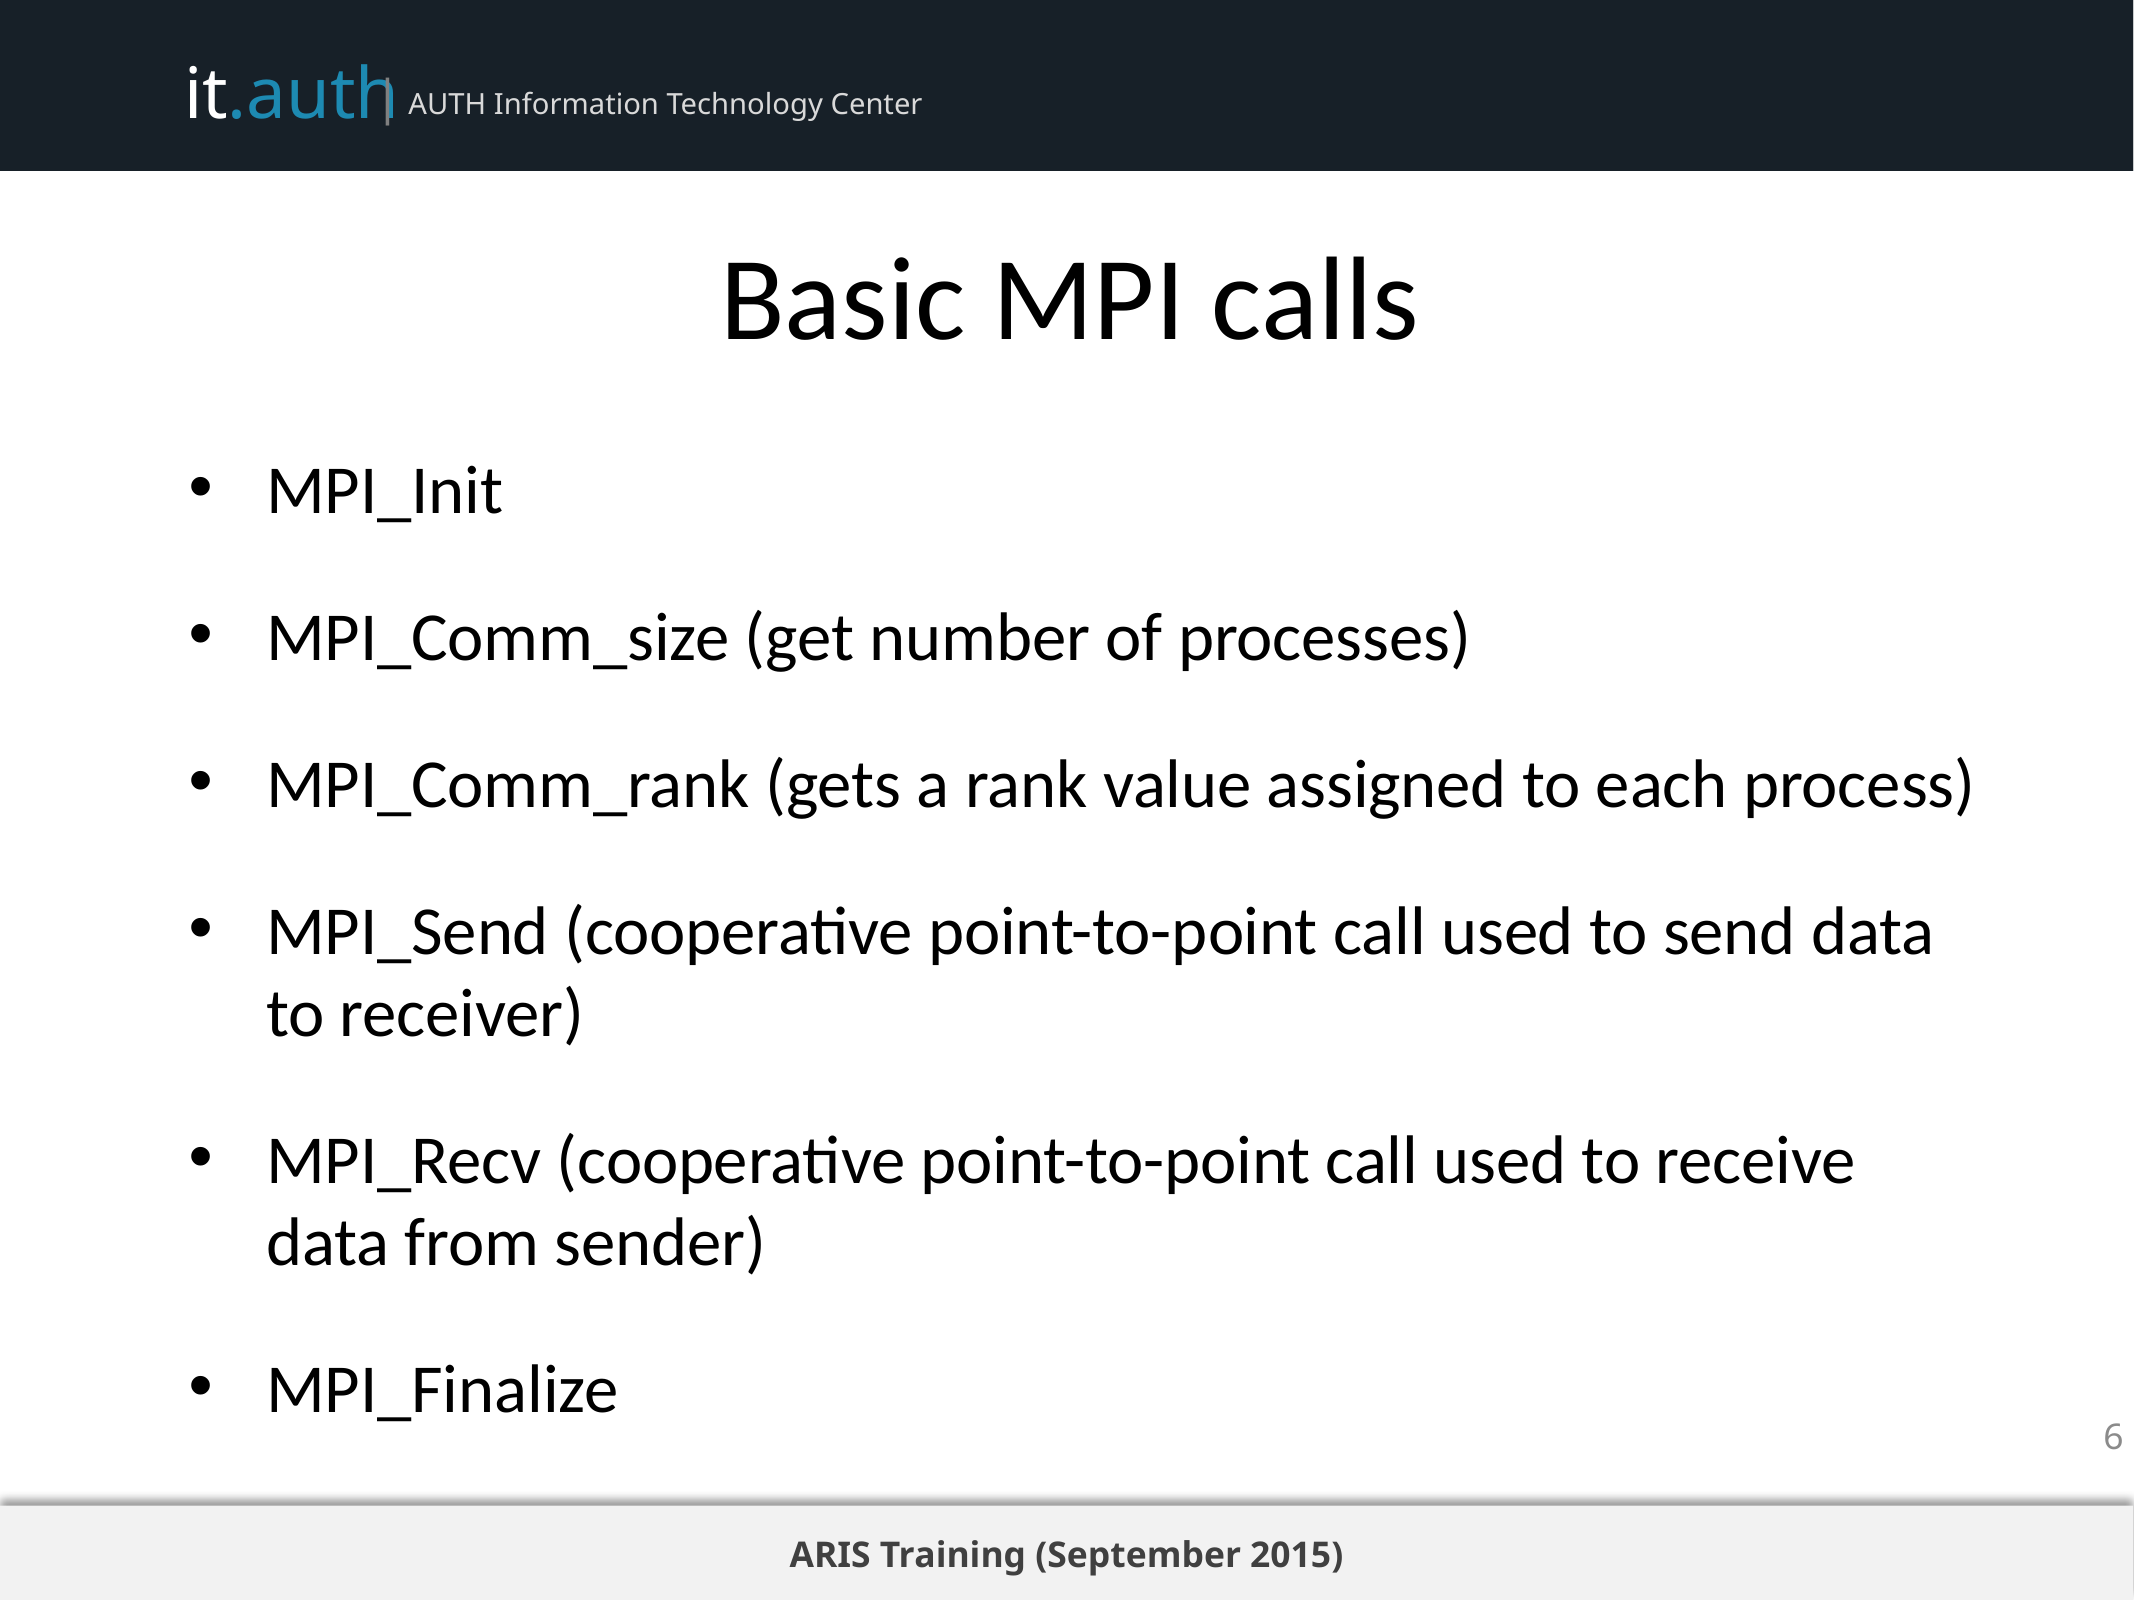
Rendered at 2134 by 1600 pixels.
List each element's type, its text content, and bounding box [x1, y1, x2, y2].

title Basic MPI calls [109, 197, 2030, 387]
list MPI_Init MPI_Comm_size (get number of processes) MPI_Comm_rank (gets a rank value assigned to each process) MPI_Send (cooperative point-to-point call used to send data to receiver) MPI_Recv (cooperative point-to-point call used to receive data from sender) MPI_Finalize [133, 433, 2001, 1497]
slide_number 6 [2082, 1412, 2134, 1465]
